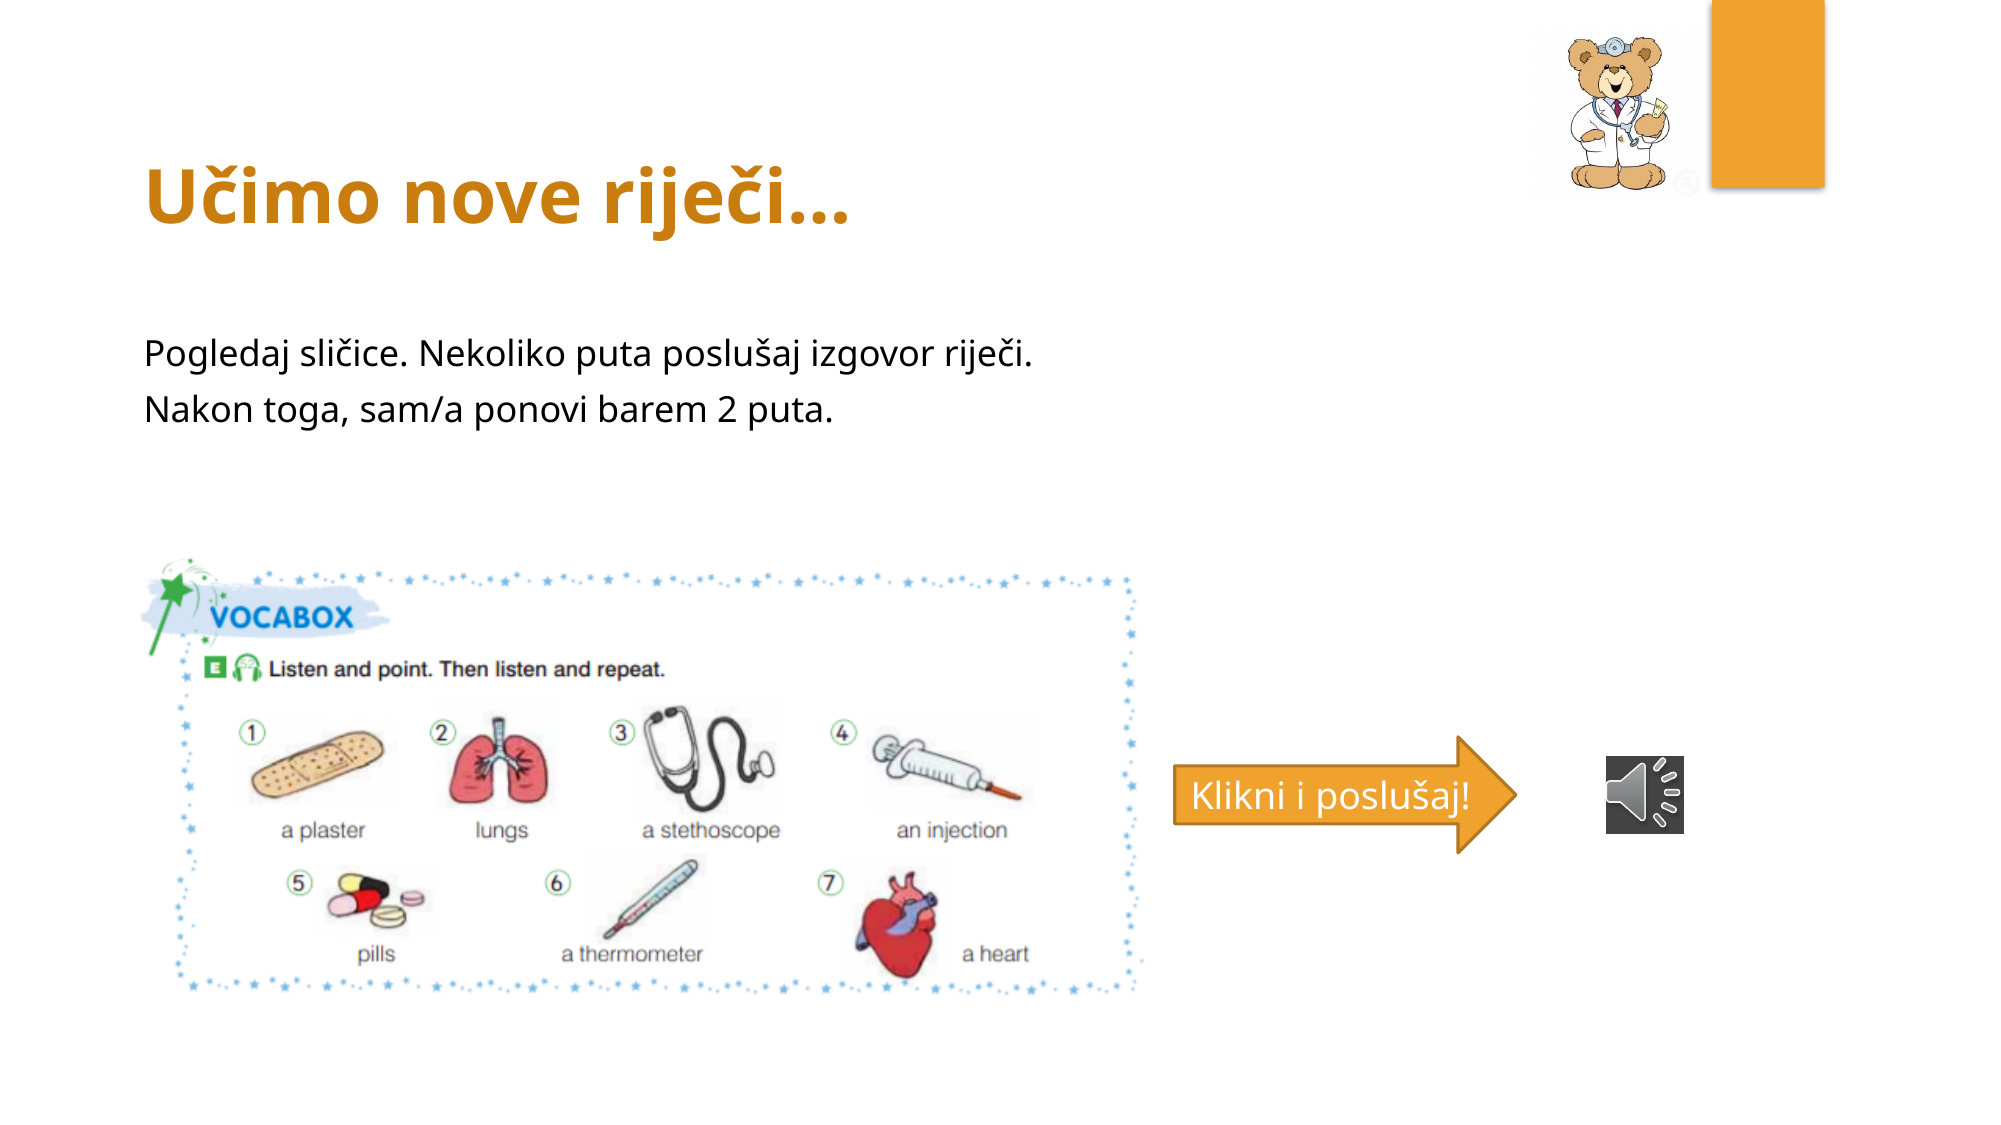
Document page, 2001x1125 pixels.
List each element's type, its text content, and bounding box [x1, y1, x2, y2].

text_box Pogledaj sličice. Nekoliko puta poslušaj izgovor riječi. Nakon toga, sam/a ponovi barem 2 puta. [128, 322, 1278, 439]
text_box Klikni i poslušaj! [1173, 735, 1518, 855]
picture [1604, 754, 1686, 836]
picture [1531, 27, 1703, 199]
text_box Učimo nove riječi… [128, 140, 1577, 257]
picture [128, 542, 1161, 1002]
